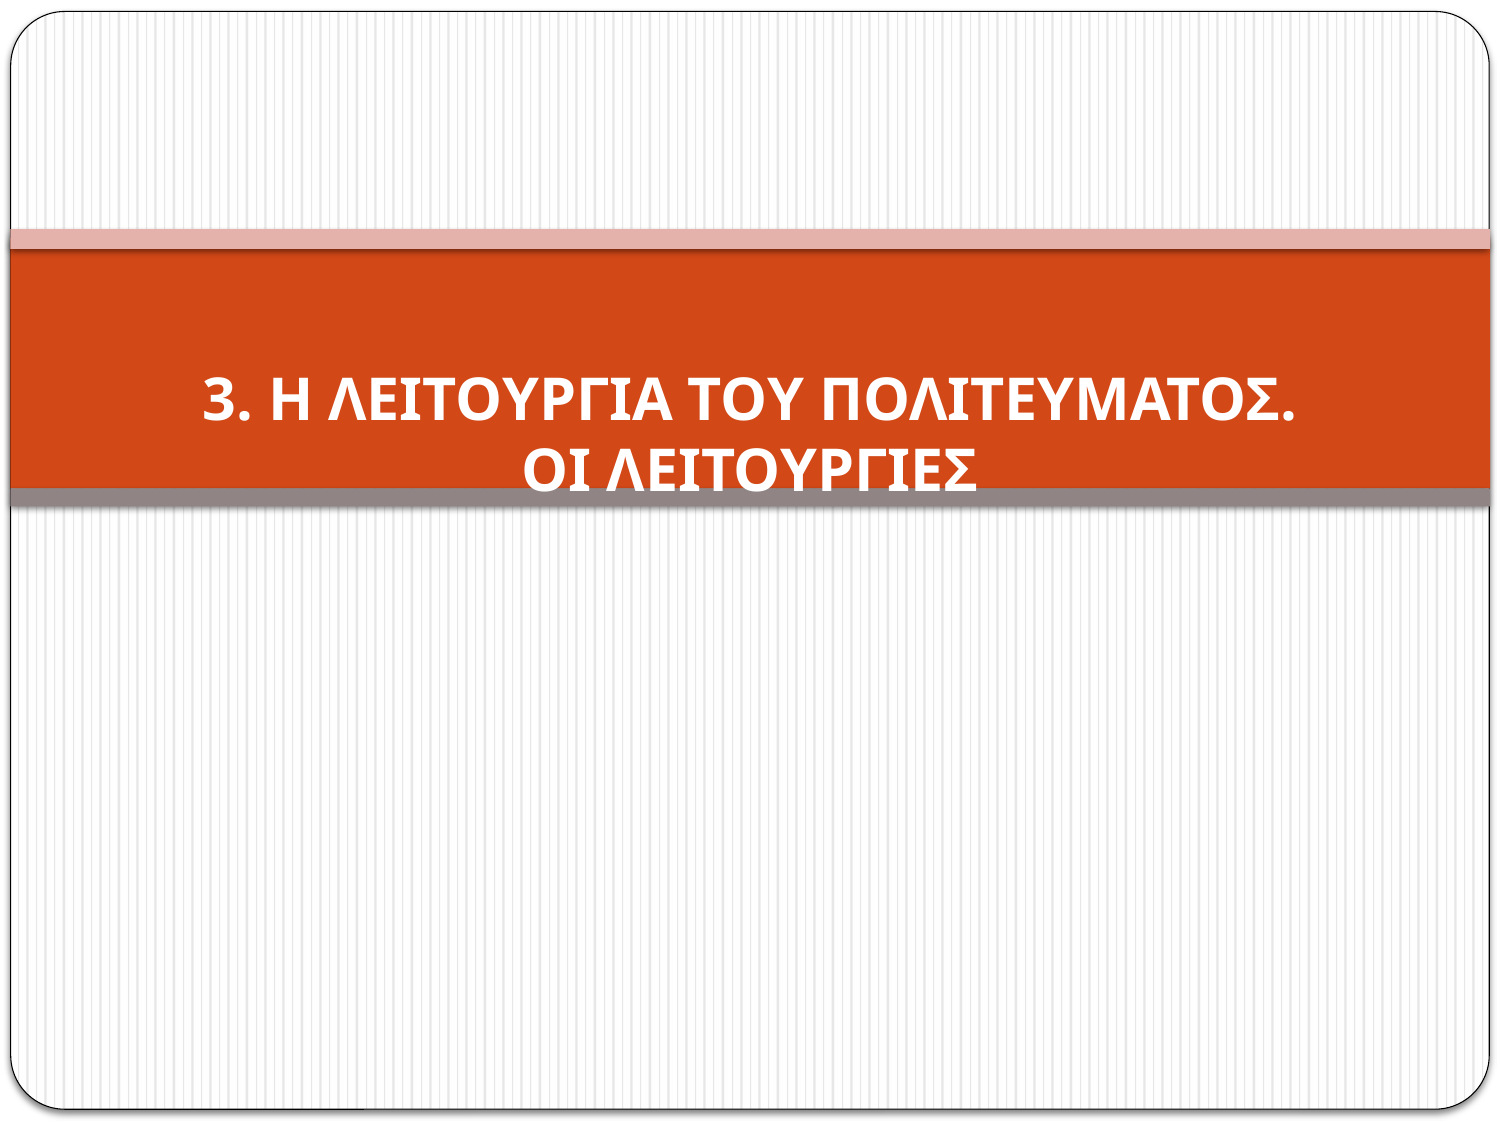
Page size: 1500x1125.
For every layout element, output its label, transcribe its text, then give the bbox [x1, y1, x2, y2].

title 3. Η ΛΕIΤΟYΡΓIΑ ΤΟY ΠΟΛIΤΕYΜΑΤΟΣ. ΟI ΛΕIΤΟYΡΓIΕΣ [112, 281, 1388, 591]
